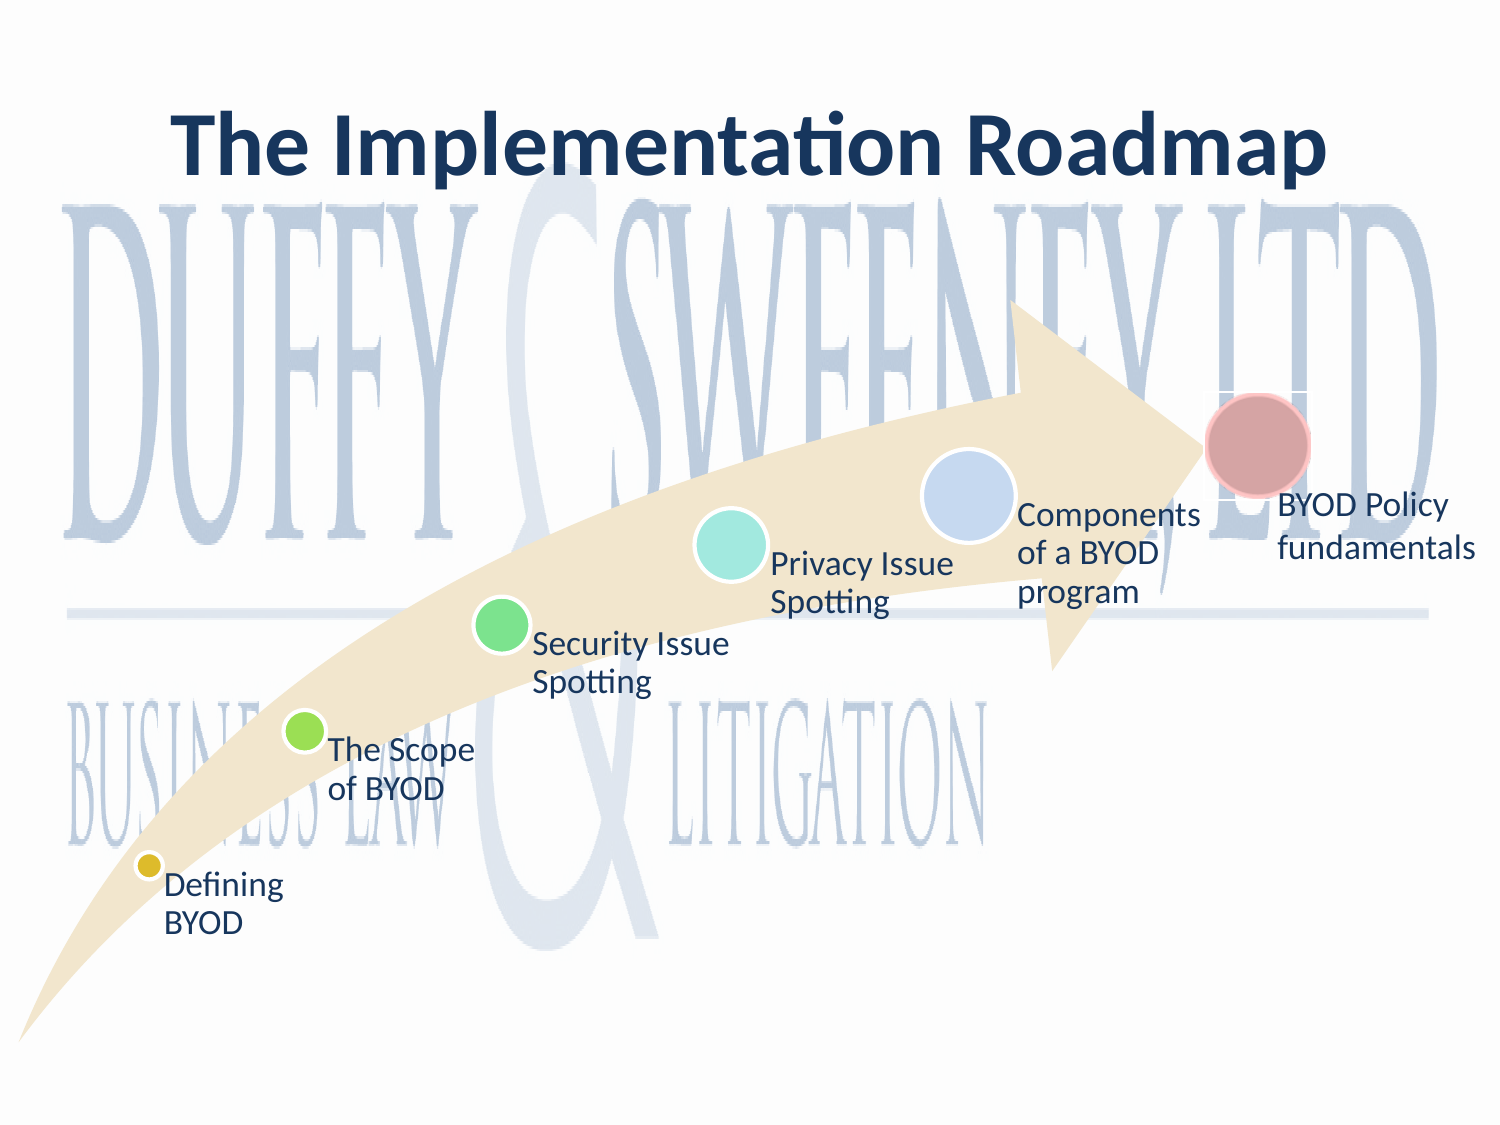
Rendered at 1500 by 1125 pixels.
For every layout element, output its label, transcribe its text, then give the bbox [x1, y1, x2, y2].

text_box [1204, 392, 1500, 576]
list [0, 299, 1288, 1043]
title The Implementation Roadmap [75, 45, 1425, 233]
